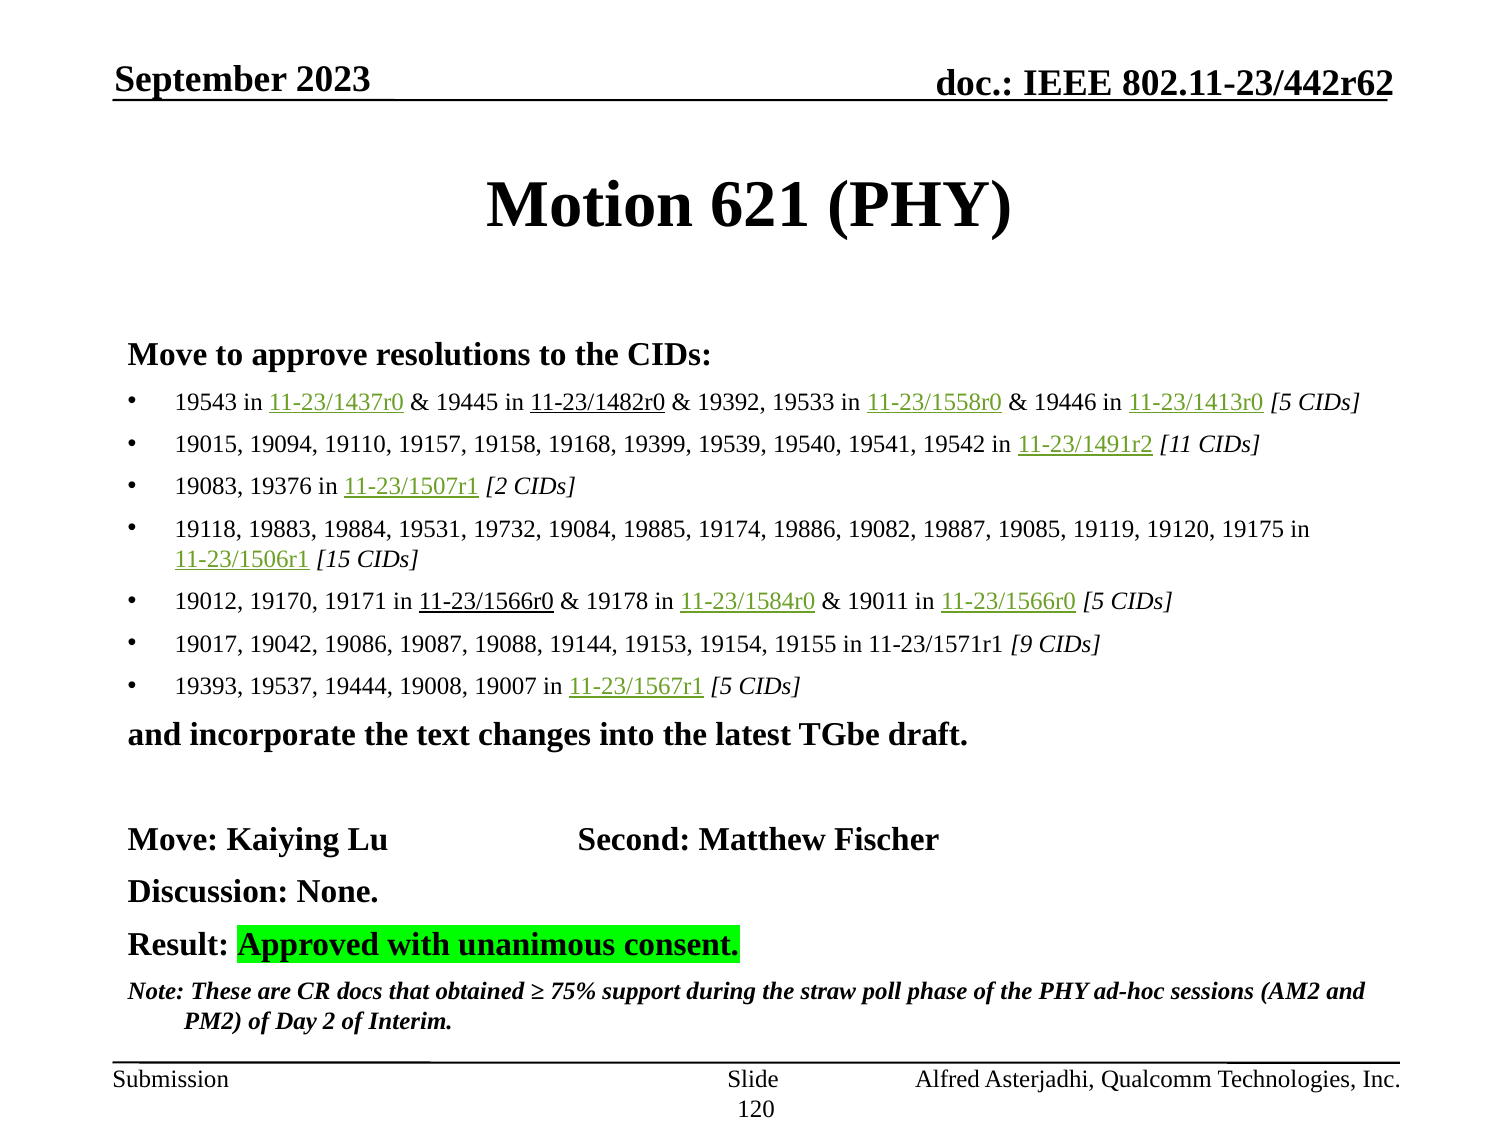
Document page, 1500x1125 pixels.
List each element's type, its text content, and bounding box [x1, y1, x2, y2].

slide_number Slide 120 [712, 1061, 800, 1123]
title Motion 621 (PHY) [112, 112, 1388, 288]
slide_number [114, 54, 423, 100]
list Move to approve resolutions to the CIDs: 19543 in 11-23/1437r0 & 19445 in 11-23/1482r0 & 19392, 19533 in 11-23/1558r0 & 19446 in 11-23/1413r0 [5 CIDs] 19015, 19094, 19110, 19157, 19158, 19168, 19399, 19539, 19540, 19541, 19542 in 11-23/1491r2 [11 CIDs] 19083, 19376 in 11-23/1507r1 [2 CIDs] 19118, 19883, 19884, 19531, 19732, 19084, 19885, 19174, 19886, 19082, 19887, 19085, 19119, 19120, 19175 in 11-23/1506r1 [15 CIDs] 19012, 19170, 19171 in 11-23/1566r0 & 19178 in 11-23/1584r0 & 19011 in 11-23/1566r0 [5 CIDs] 19017, 19042, 19086, 19087, 19088, 19144, 19153, 19154, 19155 in 11-23/1571r1 [9 CIDs] 19393, 19537, 19444, 19008, 19007 in 11-23/1567r1 [5 CIDs] and incorporate the text changes into the latest TGbe draft. Move: Kaiying Lu Second: Matthew Fischer Discussion: None. Result: Approved with unanimous consent. Note: These are CR docs that obtained ≥ 75% support during the straw poll phase of the PHY ad-hoc sessions (AM2 and PM2) of Day 2 of Interim. [112, 324, 1388, 1063]
footer Alfred Asterjadhi, Qualcomm Technologies, Inc. [878, 1061, 1402, 1093]
